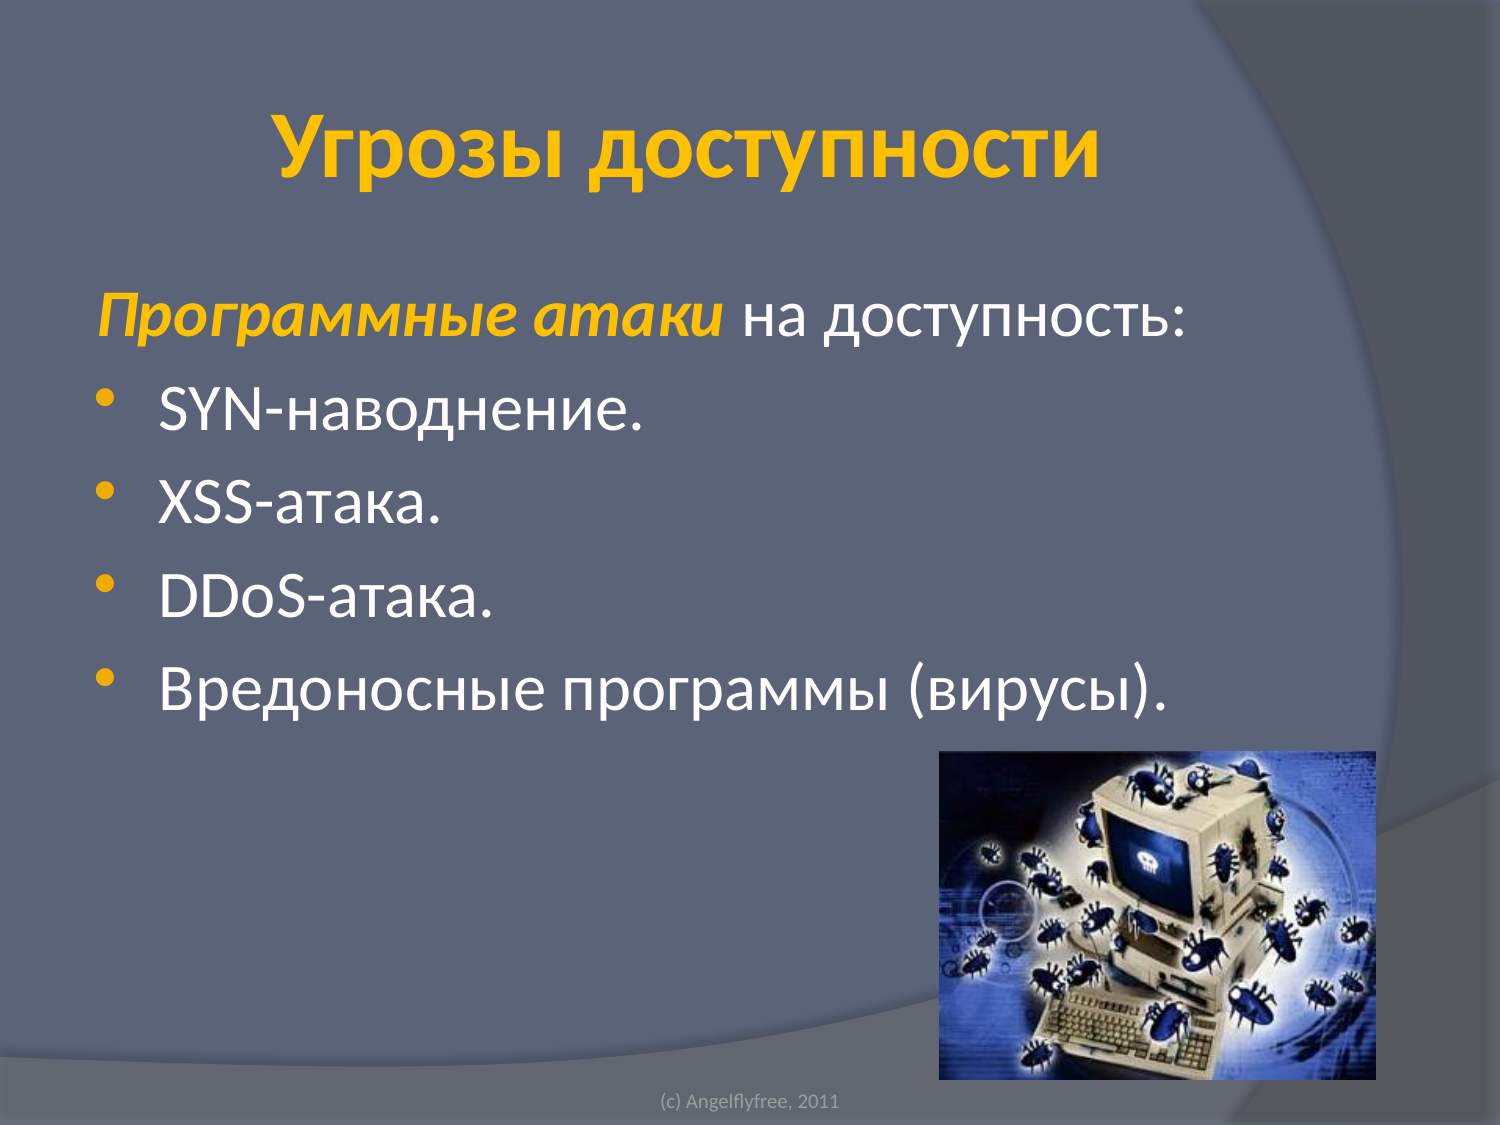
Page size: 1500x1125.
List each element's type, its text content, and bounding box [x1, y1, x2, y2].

list Программные атаки на доступность: SYN-наводнение. XSS-атака. DDoS-атака. Вредоносные программы (вирусы). [75, 262, 1300, 1005]
footer (c) Angelflyfree, 2011 [512, 1053, 988, 1114]
title Угрозы доступности [75, 45, 1300, 233]
picture [938, 750, 1376, 1081]
